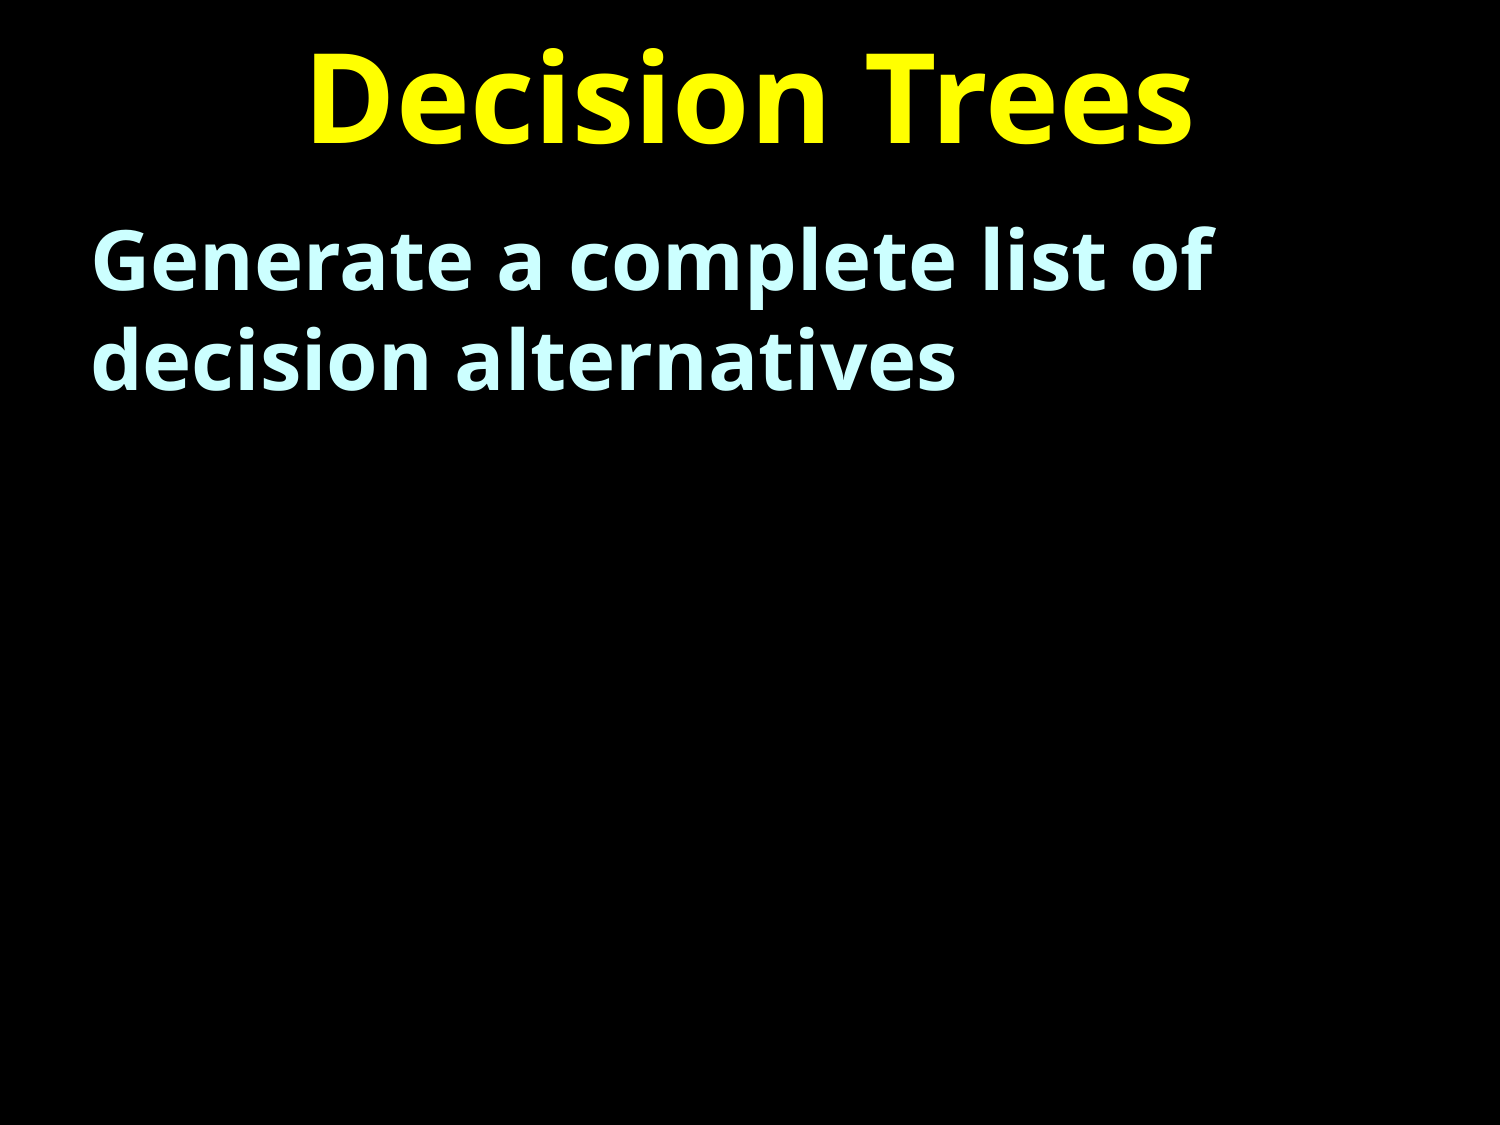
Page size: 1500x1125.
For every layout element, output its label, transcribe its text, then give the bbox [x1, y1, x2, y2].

list Generate a complete list of decision alternatives [75, 200, 1425, 1125]
title Decision Trees [0, 0, 1500, 188]
